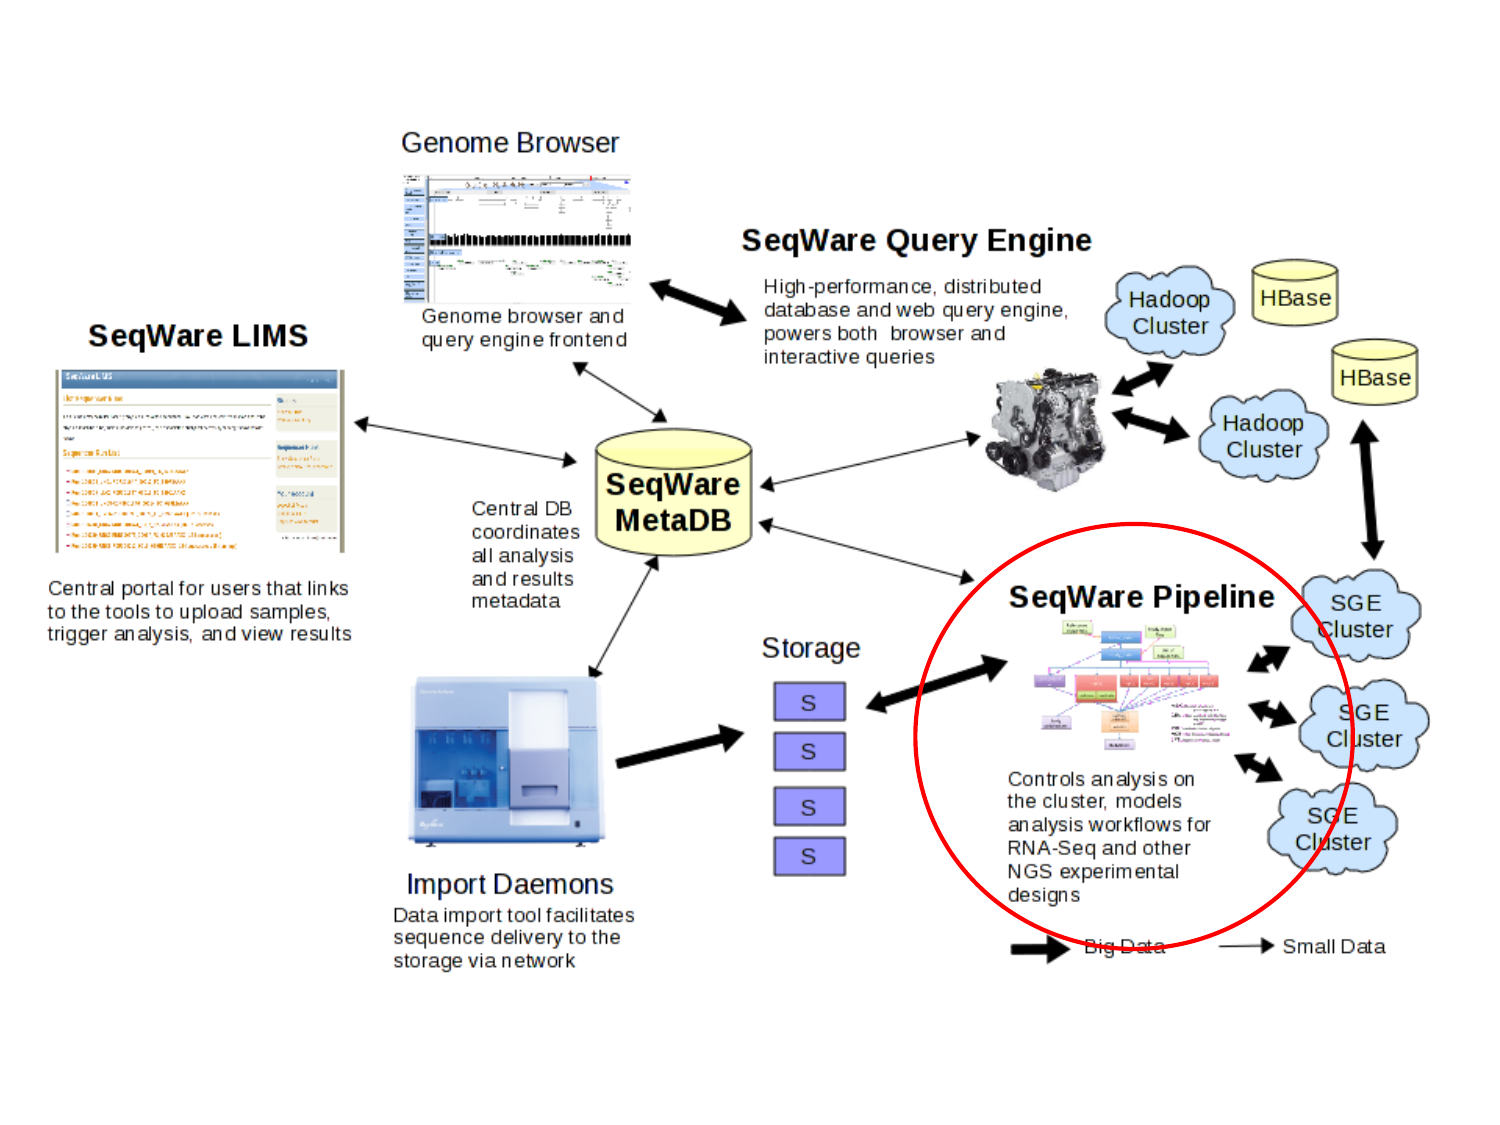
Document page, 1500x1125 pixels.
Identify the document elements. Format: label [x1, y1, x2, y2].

picture [37, 112, 1448, 988]
